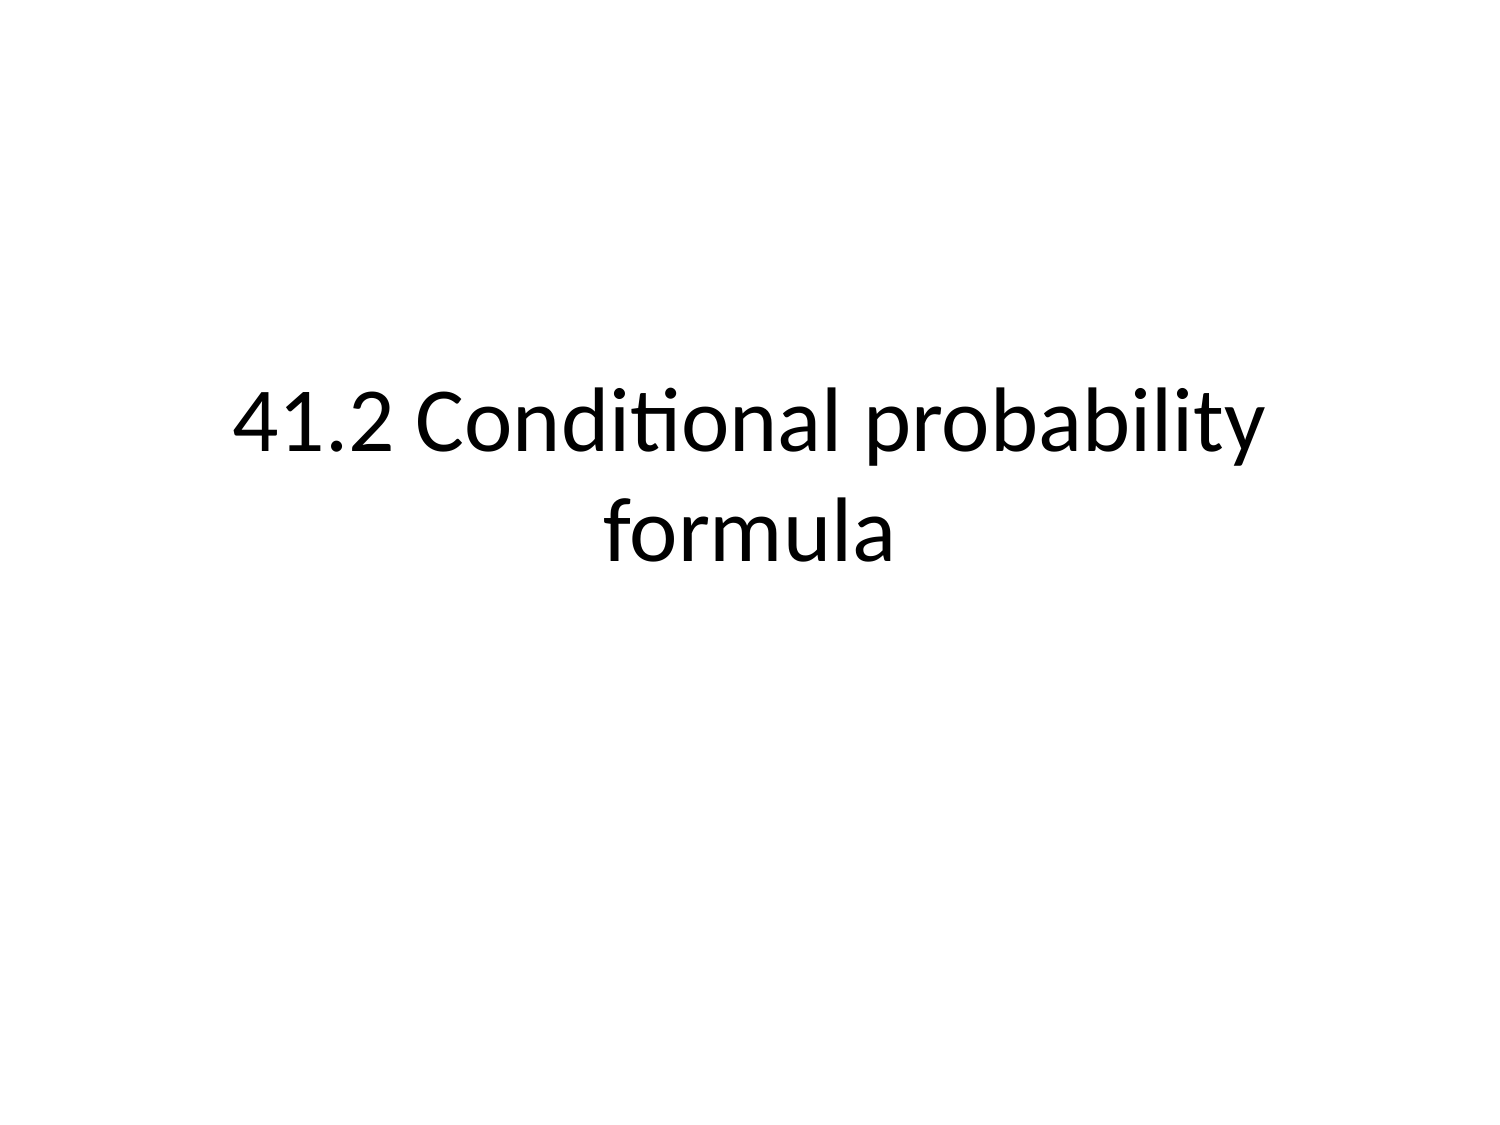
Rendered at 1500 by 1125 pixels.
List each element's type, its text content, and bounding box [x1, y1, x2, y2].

title 41.2 Conditional probability formula [112, 349, 1388, 591]
